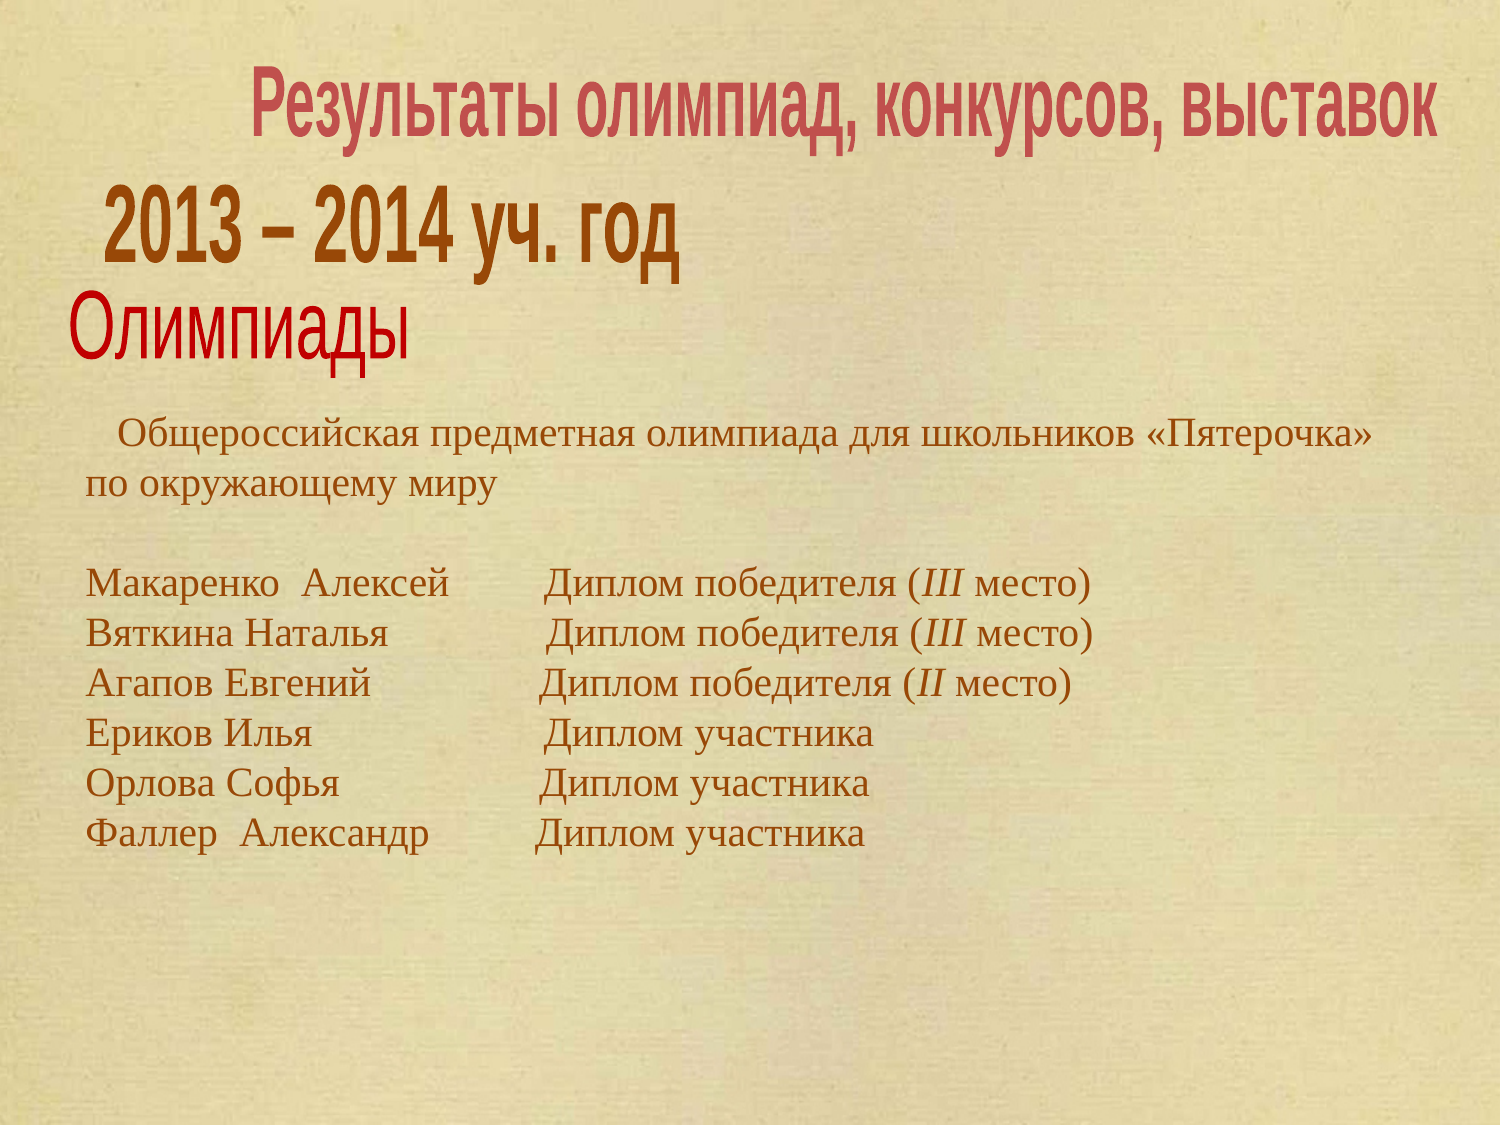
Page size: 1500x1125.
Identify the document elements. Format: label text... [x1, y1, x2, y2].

picture [0, 0, 1500, 1125]
title Общероссийская предметная олимпиада для школьников «Пятерочка» по окружающему миру Макаренко Алексей Диплом победителя (III место) Вяткина Наталья Диплом победителя (III место) Агапов Евгений Диплом победителя (II место) Ериков Илья Диплом участника Орлова Софья Диплом участника Фаллер Александр Диплом участника [70, 408, 1421, 1002]
